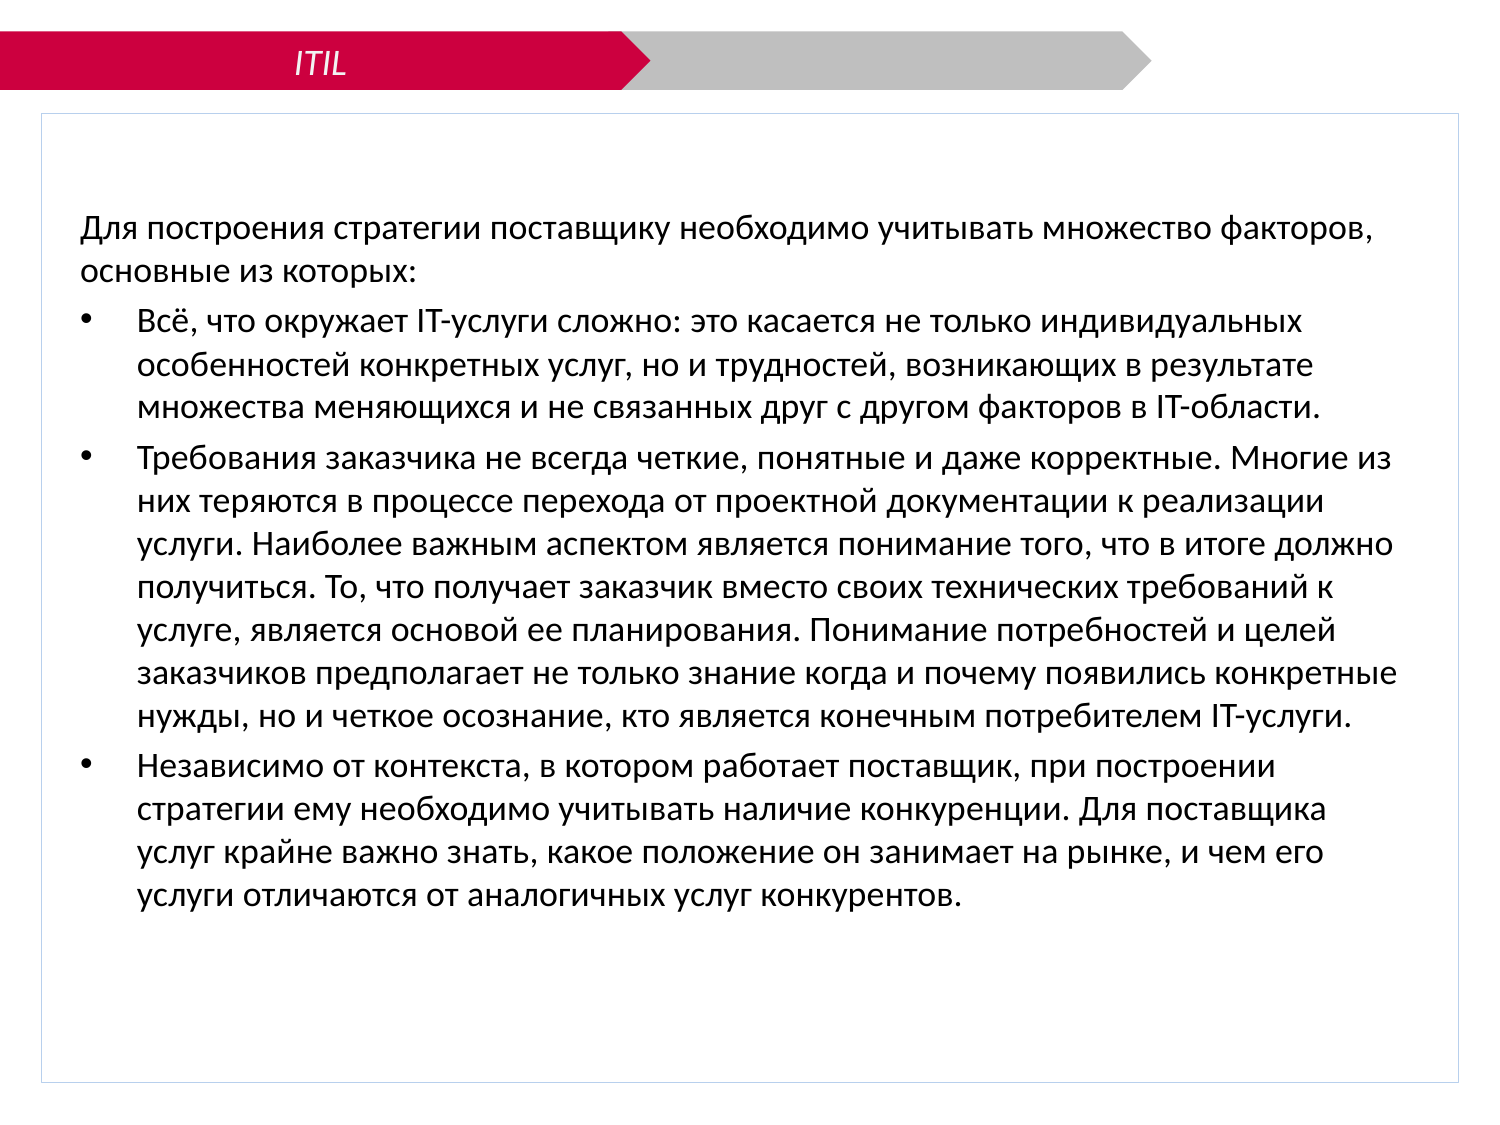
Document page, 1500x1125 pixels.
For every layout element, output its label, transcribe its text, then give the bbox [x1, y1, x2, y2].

list Для построения стратегии поставщику необходимо учитывать множество факторов, основные из которых: Всё, что окружает IT-услуги сложно: это касается не только индивидуальных особенностей конкретных услуг, но и трудностей, возникающих в результате множества меняющихся и не связанных друг с другом факторов в IT-области. Требования заказчика не всегда четкие, понятные и даже корректные. Многие из них теряются в процессе перехода от проектной документации к реализации услуги. Наиболее важным аспектом является понимание того, что в итоге должно получиться. То, что получает заказчик вместо своих технических требований к услуге, является основой ее планирования. Понимание потребностей и целей заказчиков предполагает не только знание когда и почему появились конкретные нужды, но и четкое осознание, кто является конечным потребителем IT-услуги. Независимо от контекста, в котором работает поставщик, при построении стратегии ему необходимо учитывать наличие конкуренции. Для поставщика услуг крайне важно знать, какое положение он занимает на рынке, и чем его услуги отличаются от аналогичных услуг конкурентов. [64, 196, 1415, 939]
list ITIL [44, 31, 597, 90]
